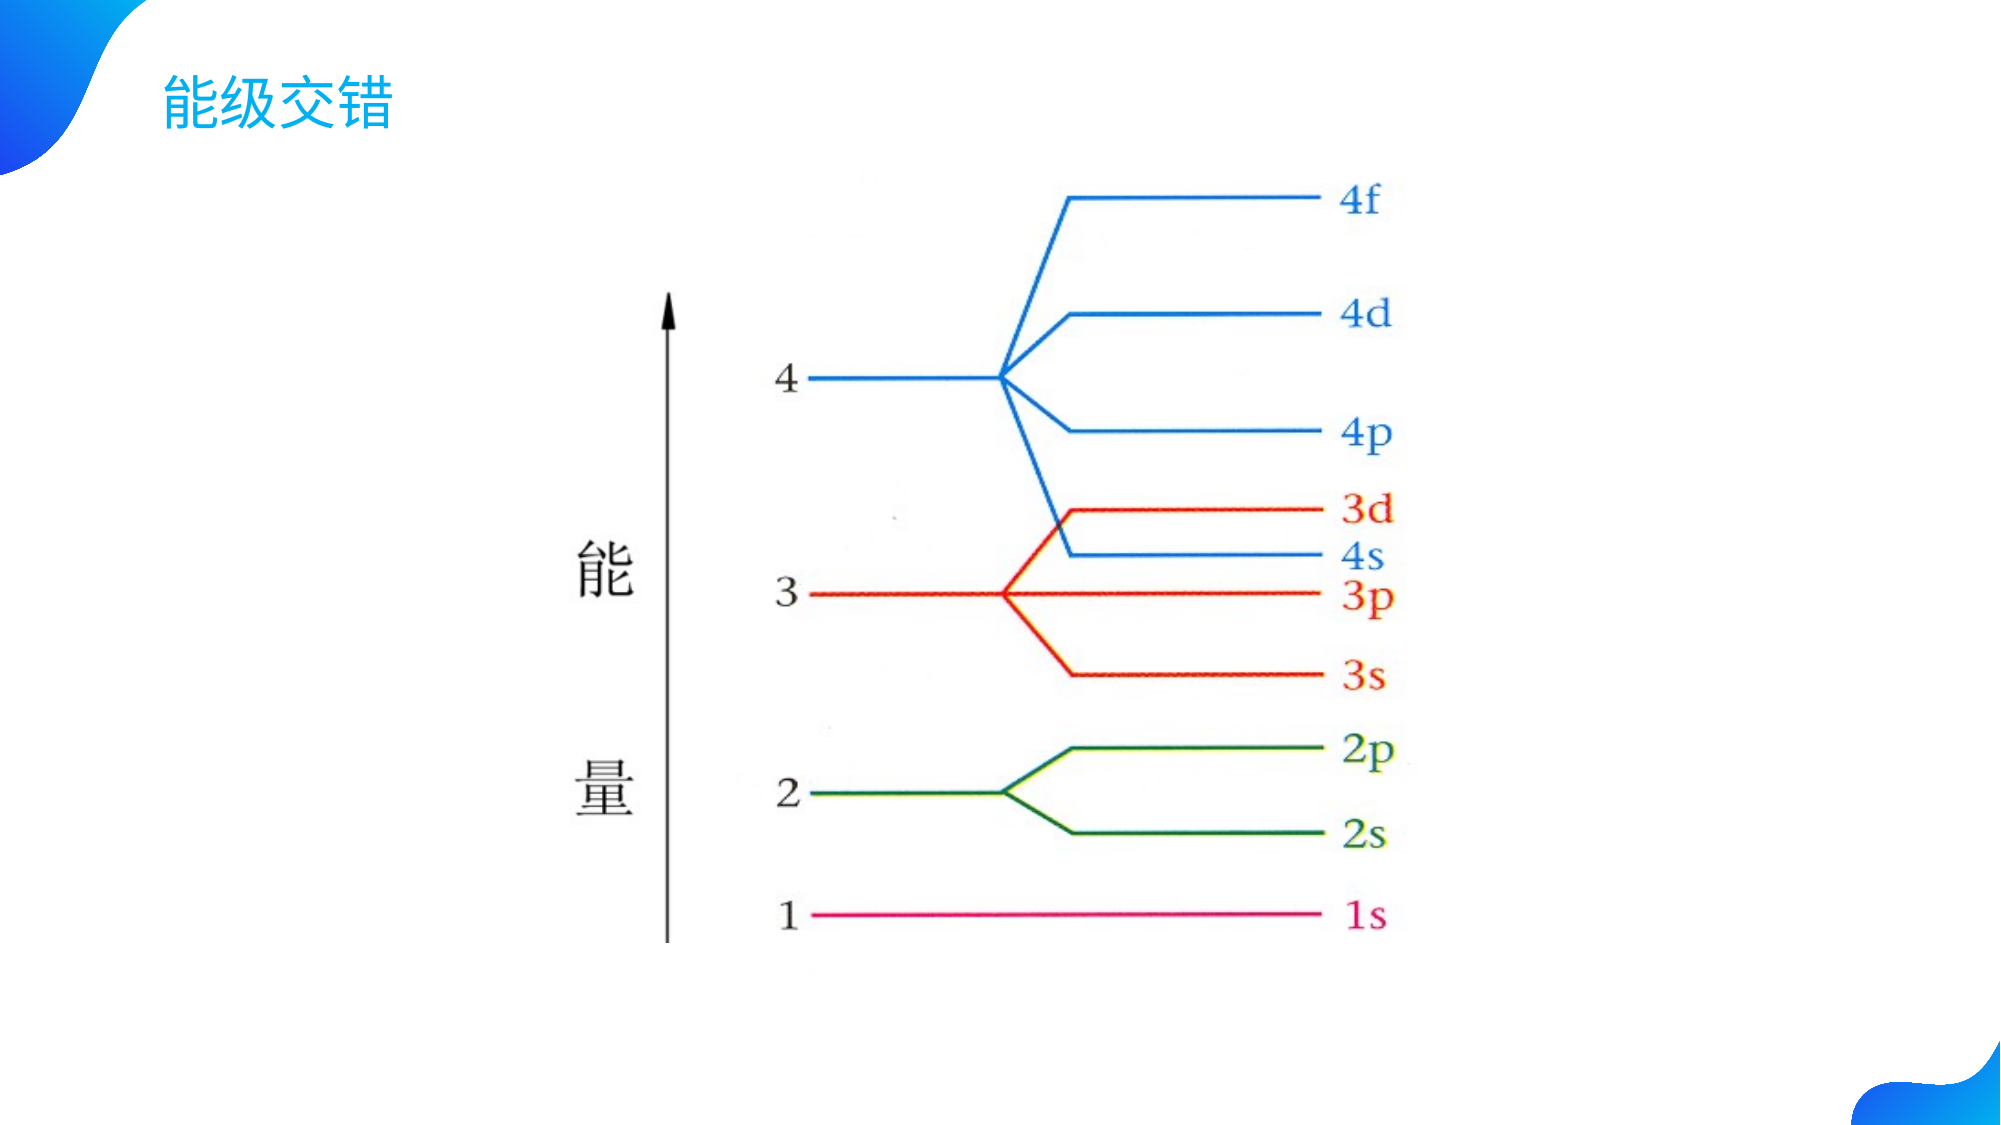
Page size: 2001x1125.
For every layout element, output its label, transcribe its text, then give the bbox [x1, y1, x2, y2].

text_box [558, 106, 1441, 993]
list 能级交错 [146, 66, 794, 146]
